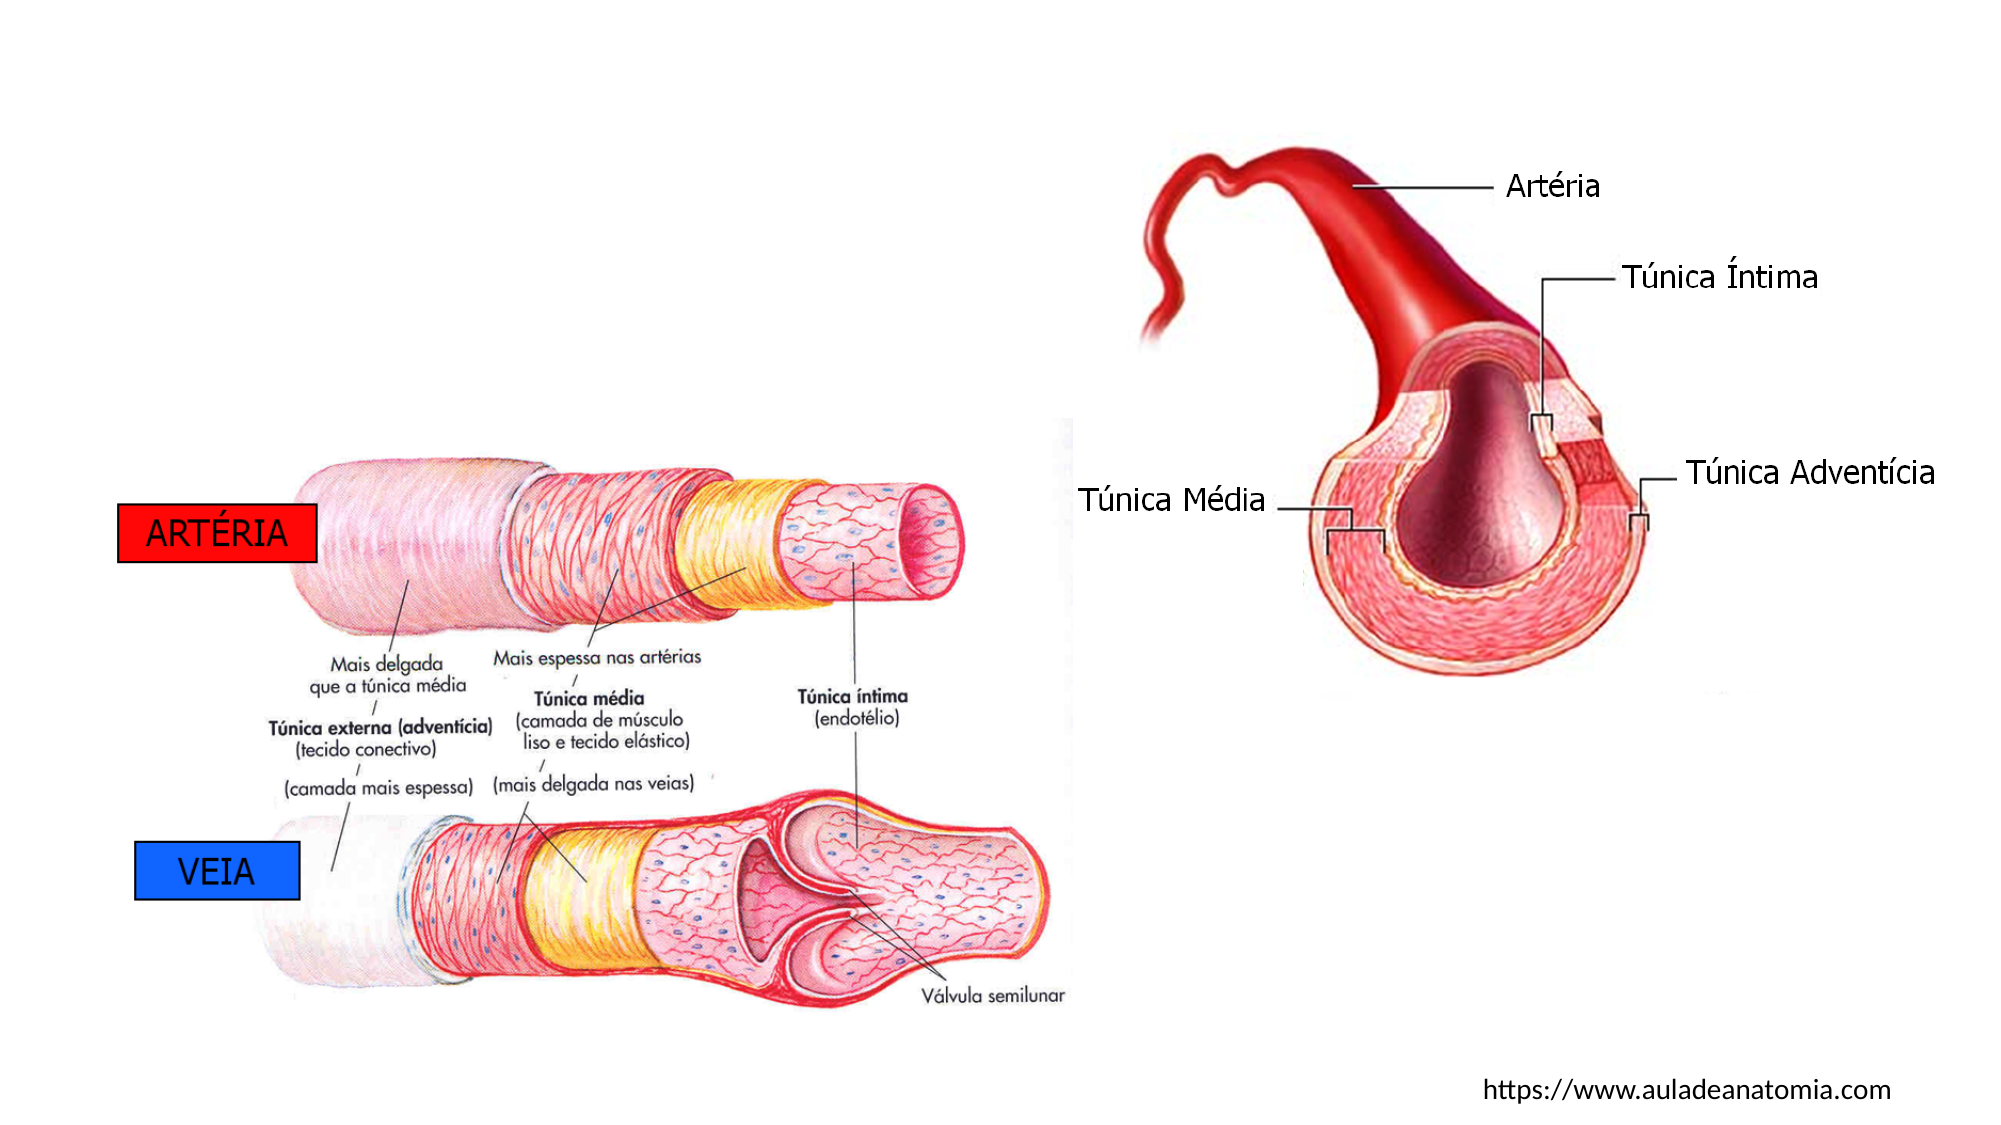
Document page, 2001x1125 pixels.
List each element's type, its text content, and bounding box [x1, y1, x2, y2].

text_box https://www.auladeanatomia.com [1468, 1062, 1908, 1113]
picture [99, 132, 1935, 1017]
